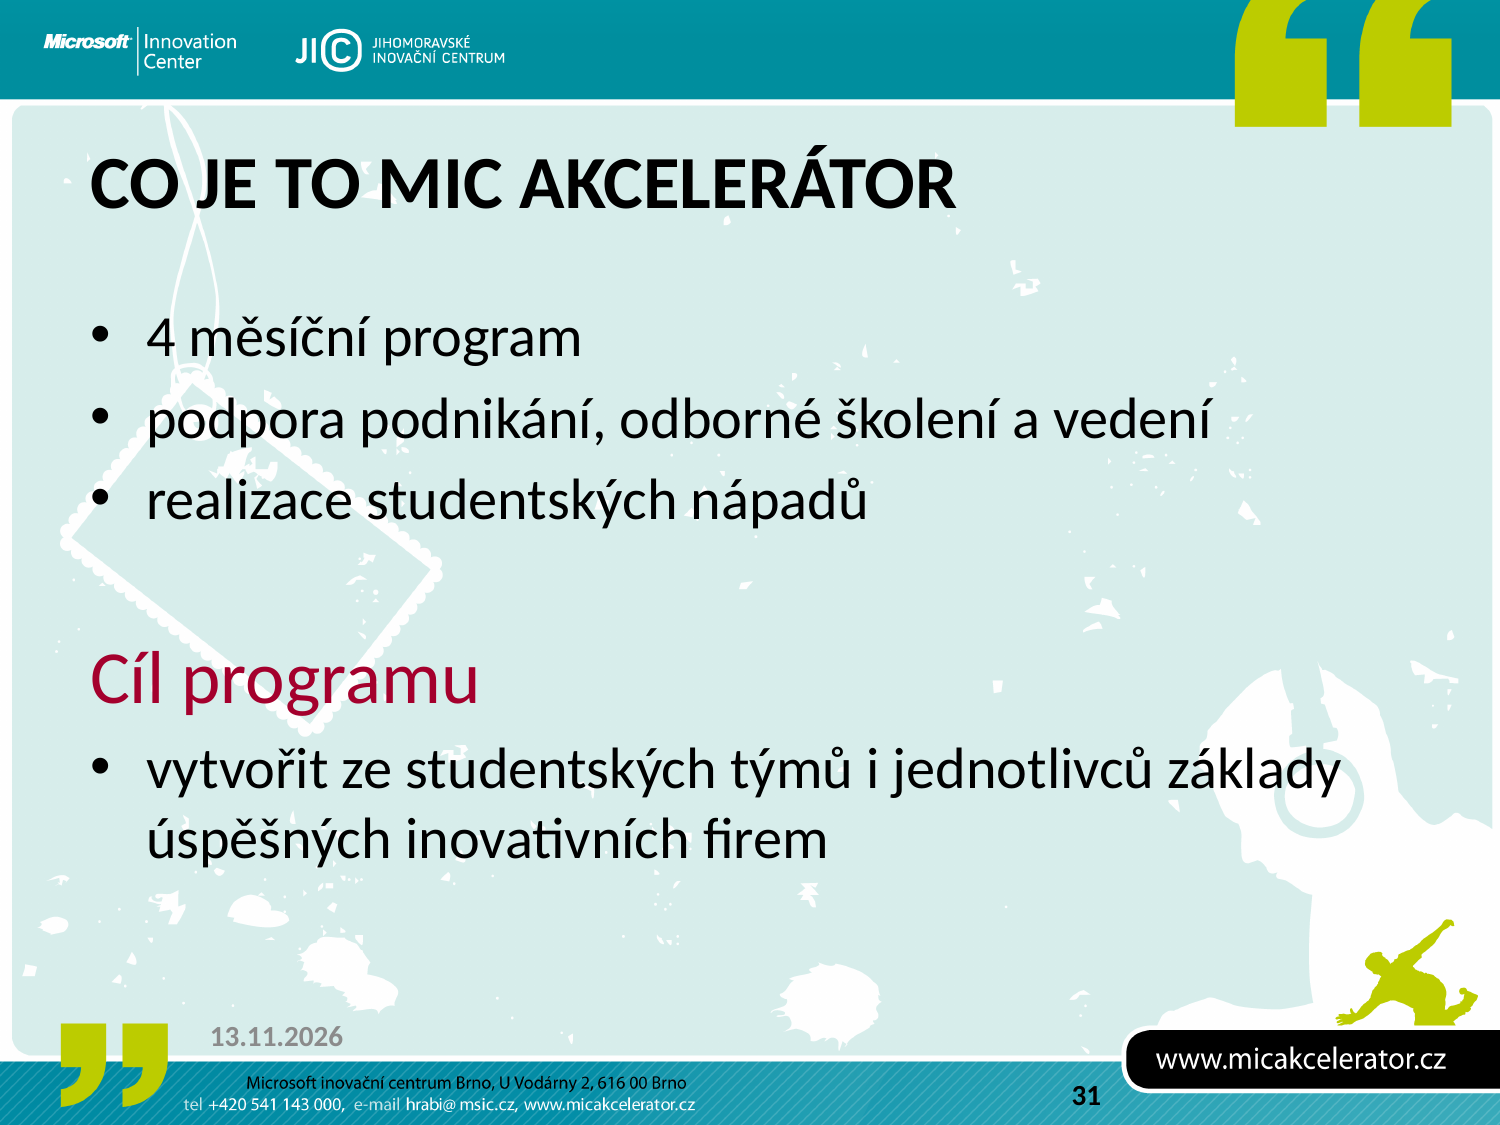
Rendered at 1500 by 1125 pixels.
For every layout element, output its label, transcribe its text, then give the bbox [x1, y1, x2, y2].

title Co je to MIC Akcelerátor [75, 125, 1425, 233]
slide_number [194, 1011, 420, 1059]
list 4 měsíční program podpora podnikání, odborné školení a vedení realizace studentských nápadů Cíl programu vytvořit ze studentských týmů i jednotlivců základy úspěšných inovativních firem [75, 290, 1425, 958]
slide_number 31 [962, 1070, 1117, 1118]
picture [0, 0, 1500, 1125]
